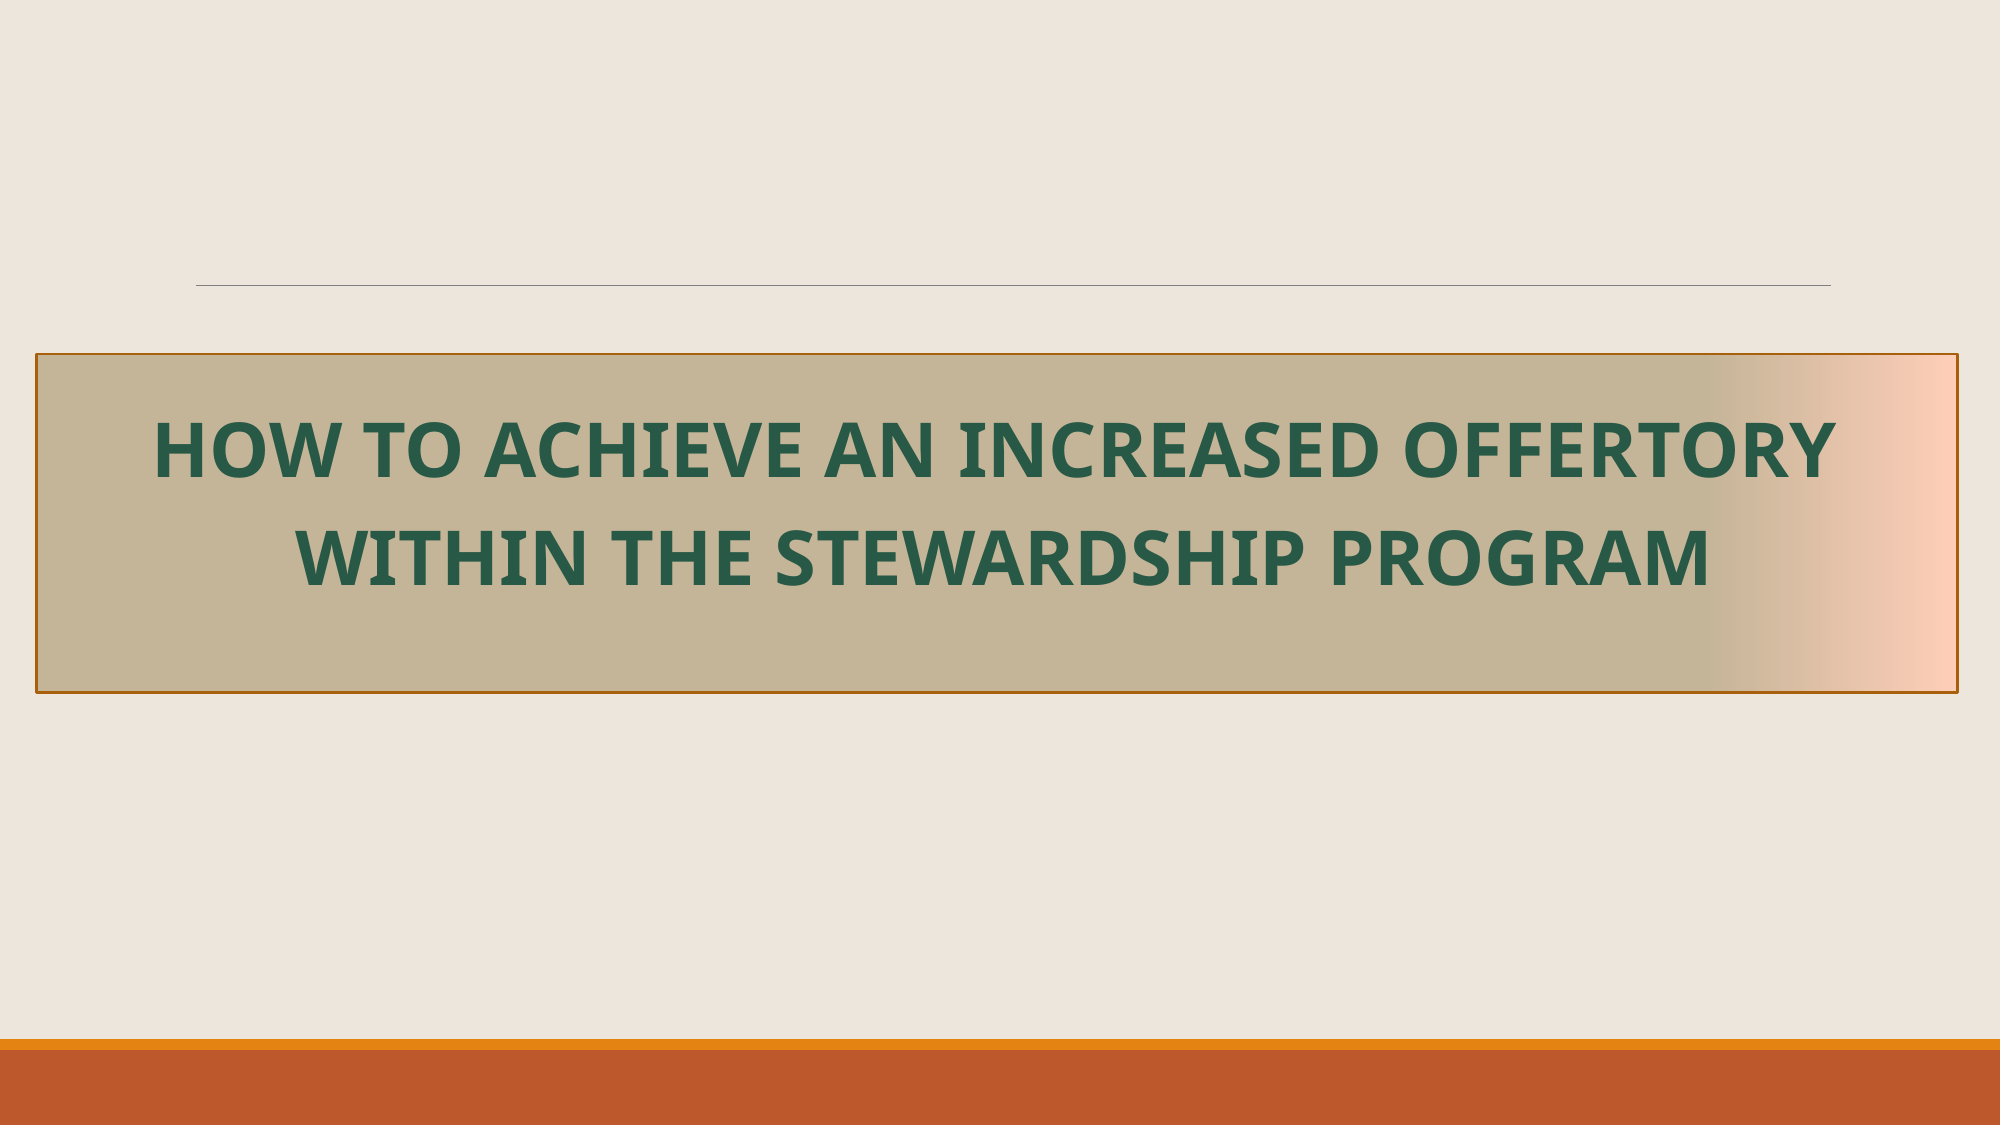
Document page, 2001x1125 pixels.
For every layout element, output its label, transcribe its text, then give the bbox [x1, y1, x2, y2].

text_box [35, 353, 1959, 694]
list HOW TO ACHIEVE AN INCREASED OFFERTORY WITHIN THE STEWARDSHIP PROGRAM [84, 404, 1925, 672]
